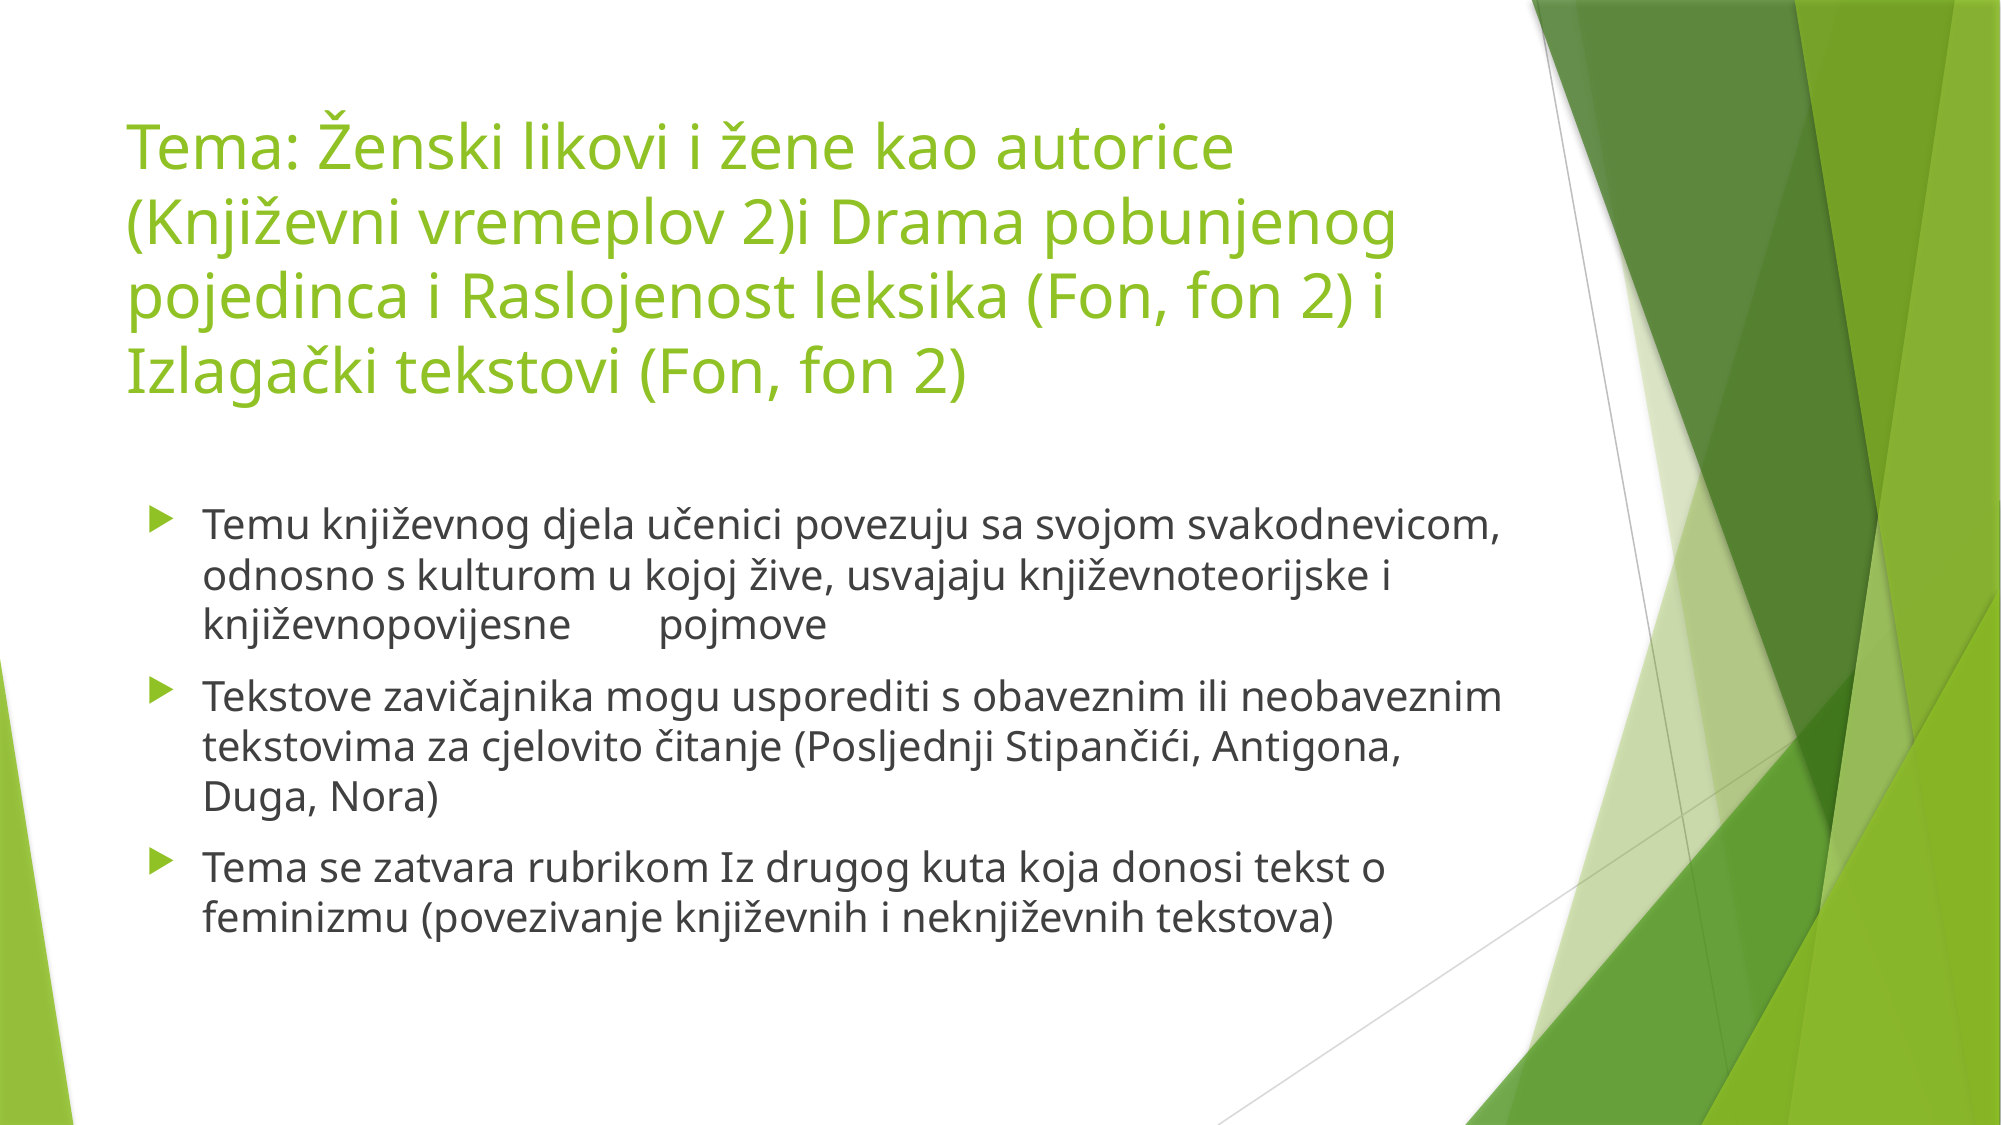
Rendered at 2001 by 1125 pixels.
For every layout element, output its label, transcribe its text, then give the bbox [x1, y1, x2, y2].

list Temu književnog djela učenici povezuju sa svojom svakodnevicom, odnosno s kulturom u kojoj žive, usvajaju književnoteorijske i književnopovijesne pojmove Tekstove zavičajnika mogu usporediti s obaveznim ili neobaveznim tekstovima za cjelovito čitanje (Posljednji Stipančići, Antigona, Duga, Nora) Tema se zatvara rubrikom Iz drugog kuta koja donosi tekst o feminizmu (povezivanje književnih i neknjiževnih tekstova) [131, 490, 1522, 1025]
title Tema: Ženski likovi i žene kao autorice (Književni vremeplov 2)i Drama pobunjenog pojedinca i Raslojenost leksika (Fon, fon 2) i Izlagački tekstovi (Fon, fon 2) [111, 99, 1522, 419]
